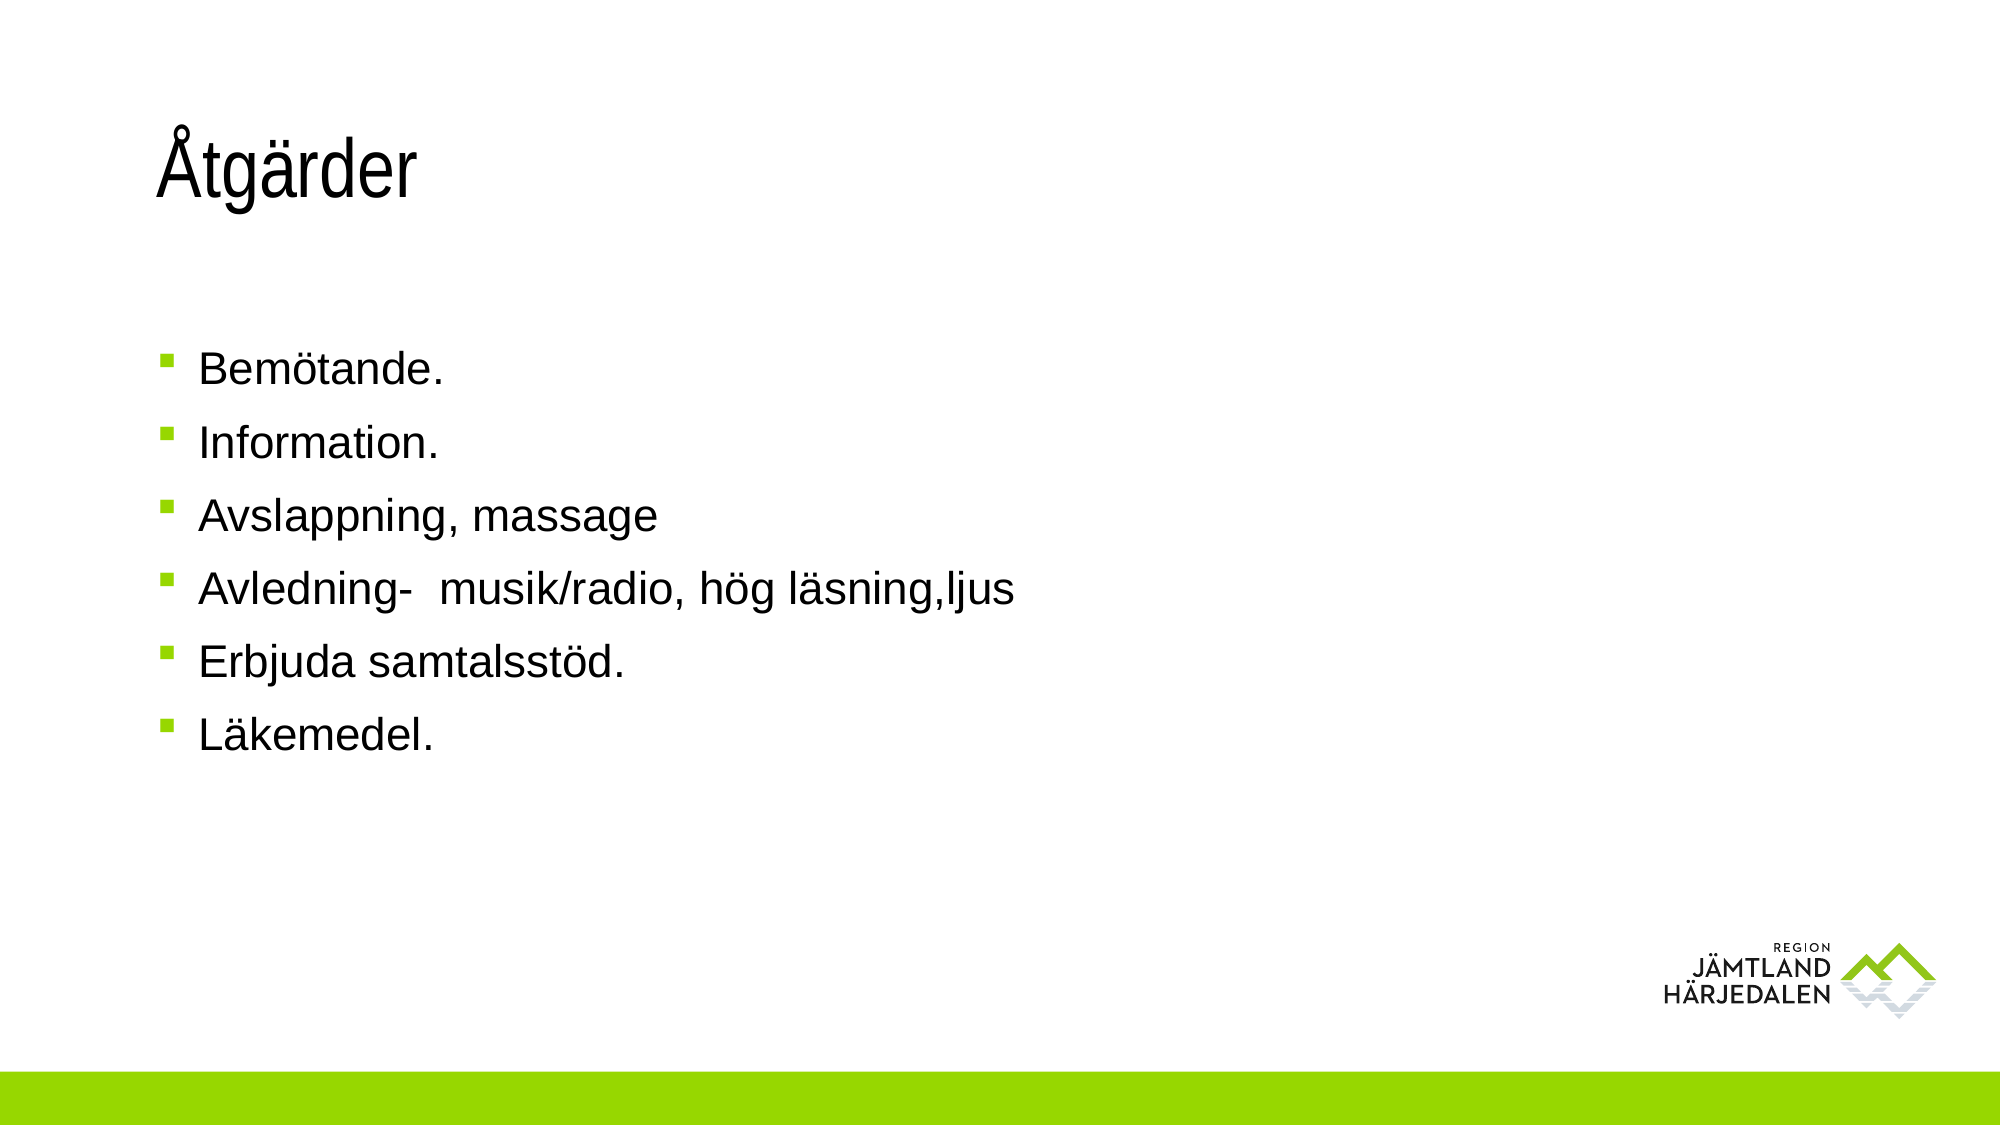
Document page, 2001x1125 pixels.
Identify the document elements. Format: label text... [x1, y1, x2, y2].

title Åtgärder [141, 118, 1859, 225]
list Bemötande. Information. Avslappning, massage Avledning- musik/radio, hög läsning,ljus Erbjuda samtalsstöd. Läkemedel. [141, 326, 1859, 955]
